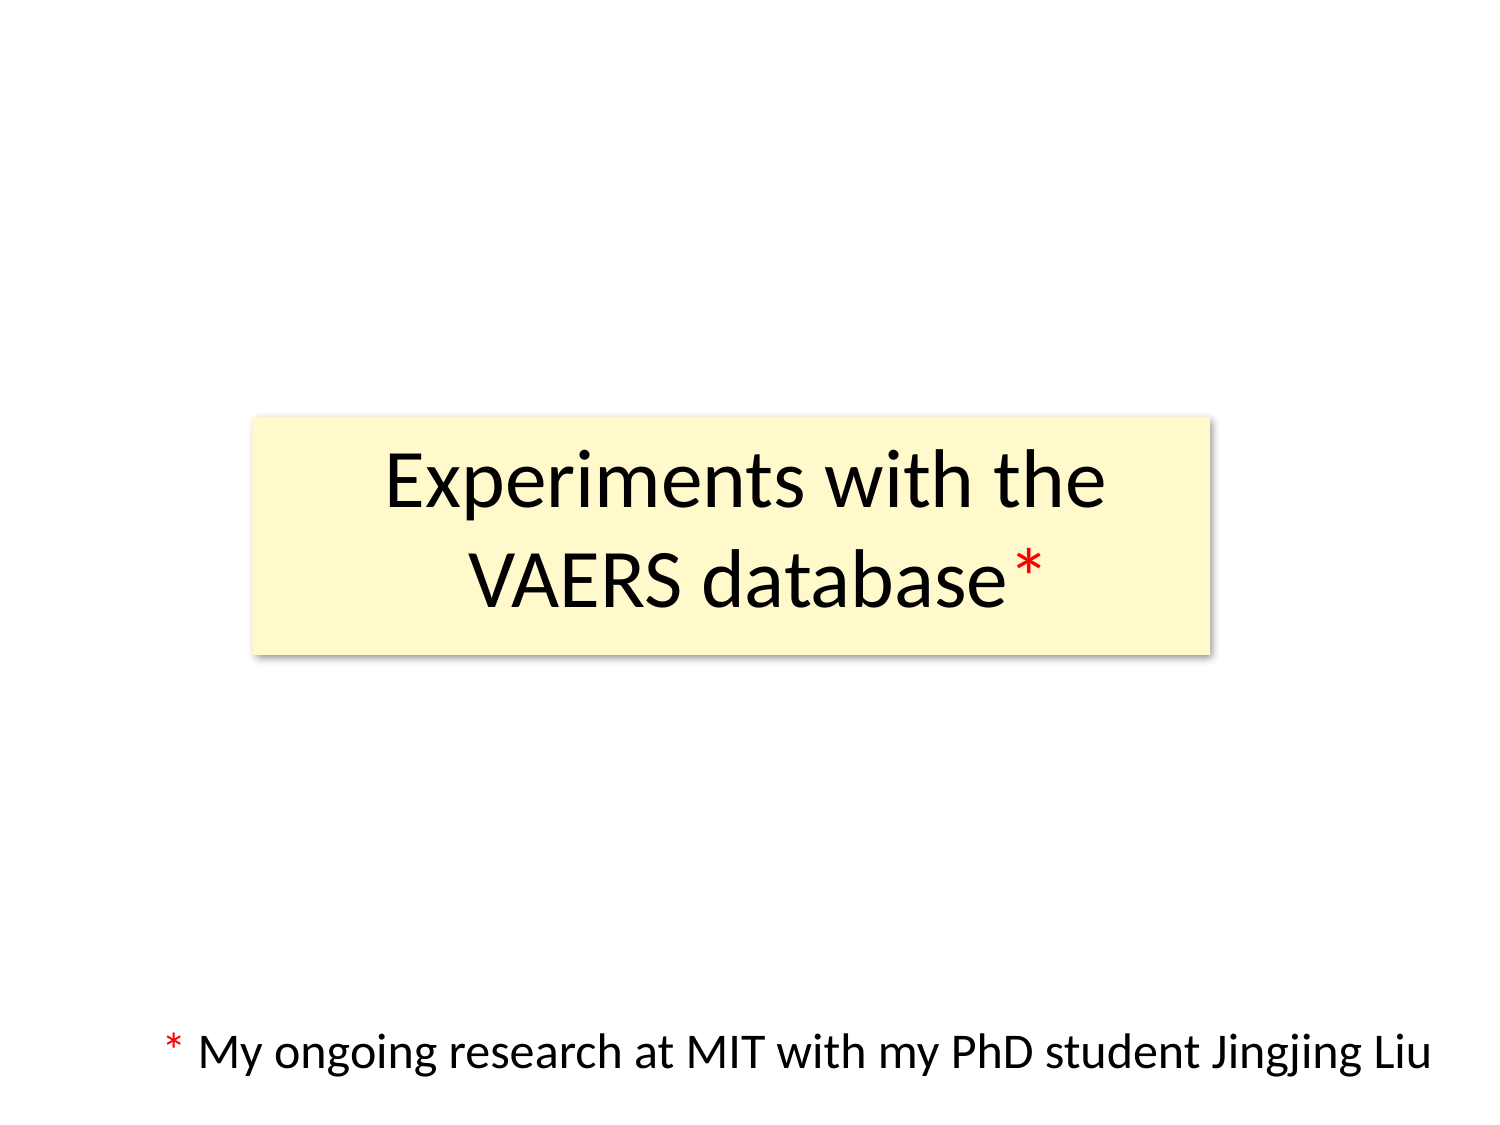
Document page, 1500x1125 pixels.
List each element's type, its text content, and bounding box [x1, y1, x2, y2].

list Experiments with the VAERS database* [252, 416, 1211, 655]
text_box * My ongoing research at MIT with my PhD student Jingjing Liu [146, 1010, 1459, 1086]
